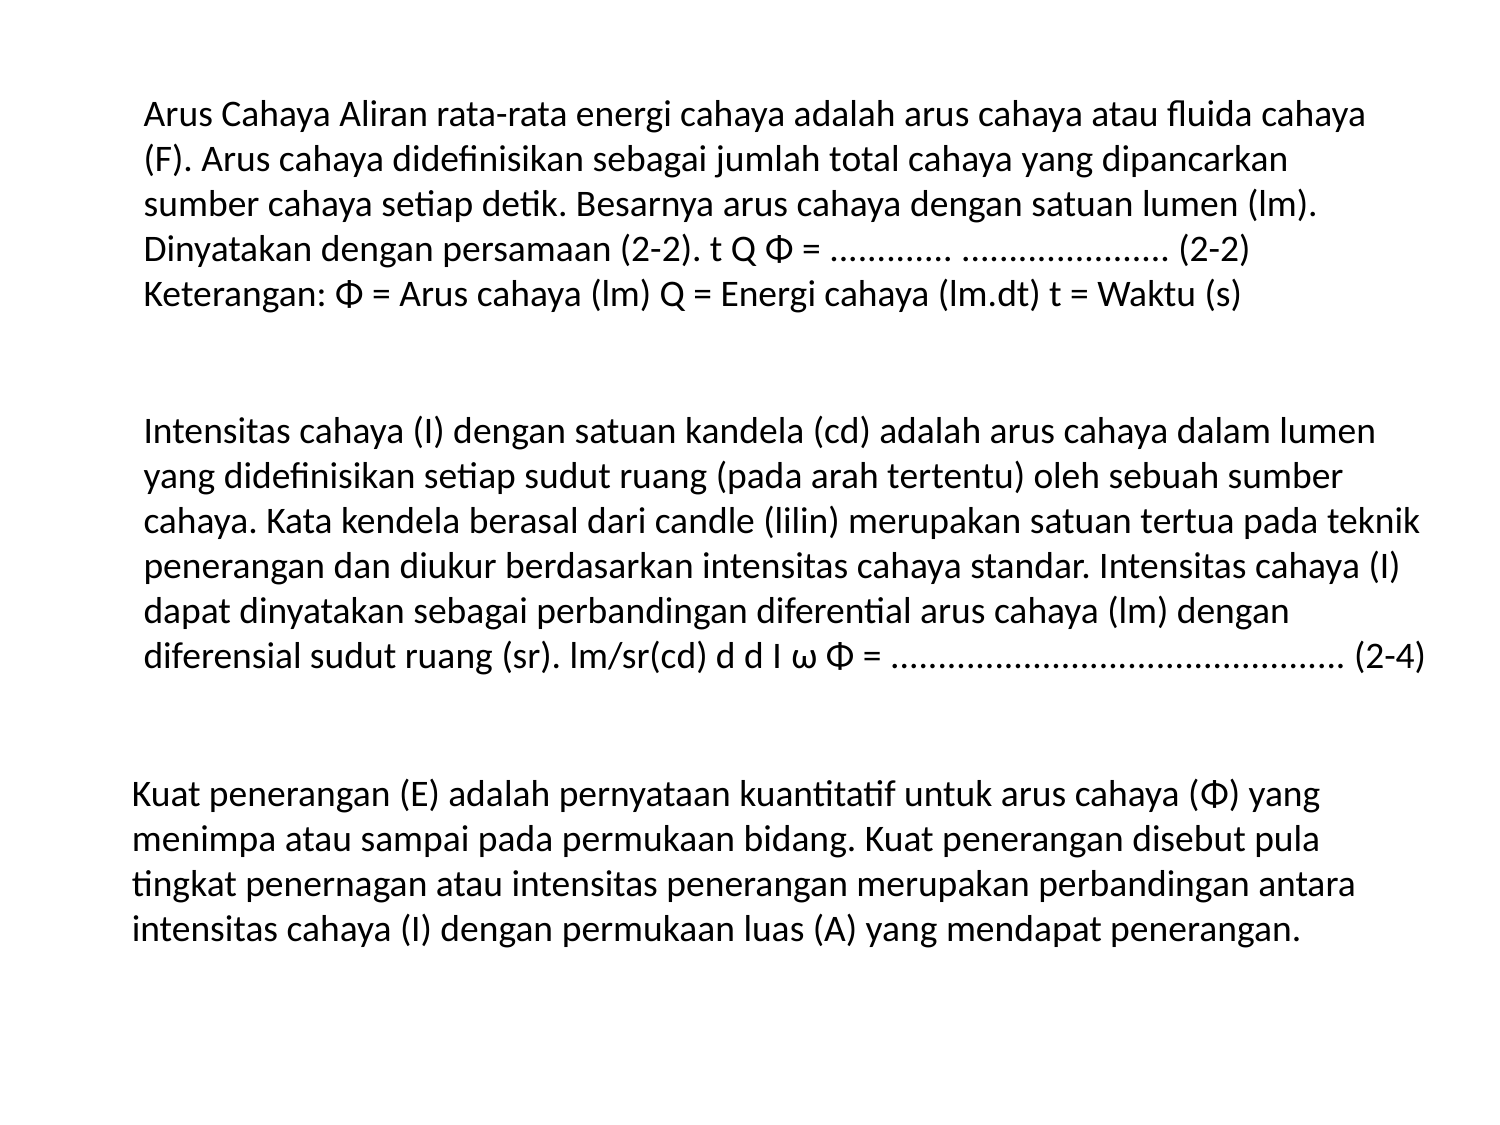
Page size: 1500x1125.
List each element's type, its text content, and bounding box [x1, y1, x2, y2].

text_box Arus Cahaya Aliran rata-rata energi cahaya adalah arus cahaya atau fluida cahaya (F). Arus cahaya didefinisikan sebagai jumlah total cahaya yang dipancarkan sumber cahaya setiap detik. Besarnya arus cahaya dengan satuan lumen (lm). Dinyatakan dengan persamaan (2-2). t Q Φ = ............. ...................... (2-2) Keterangan: Φ = Arus cahaya (lm) Q = Energi cahaya (lm.dt) t = Waktu (s) [128, 81, 1383, 322]
text_box Kuat penerangan (E) adalah pernyataan kuantitatif untuk arus cahaya (Φ) yang menimpa atau sampai pada permukaan bidang. Kuat penerangan disebut pula tingkat penernagan atau intensitas penerangan merupakan perbandingan antara intensitas cahaya (I) dengan permukaan luas (A) yang mendapat penerangan. [117, 761, 1442, 957]
text_box Intensitas cahaya (I) dengan satuan kandela (cd) adalah arus cahaya dalam lumen yang didefinisikan setiap sudut ruang (pada arah tertentu) oleh sebuah sumber cahaya. Kata kendela berasal dari candle (lilin) merupakan satuan tertua pada teknik penerangan dan diukur berdasarkan intensitas cahaya standar. Intensitas cahaya (I) dapat dinyatakan sebagai perbandingan diferential arus cahaya (lm) dengan diferensial sudut ruang (sr). lm/sr(cd) d d I ω Φ = ................................................ (2-4) [128, 398, 1465, 684]
